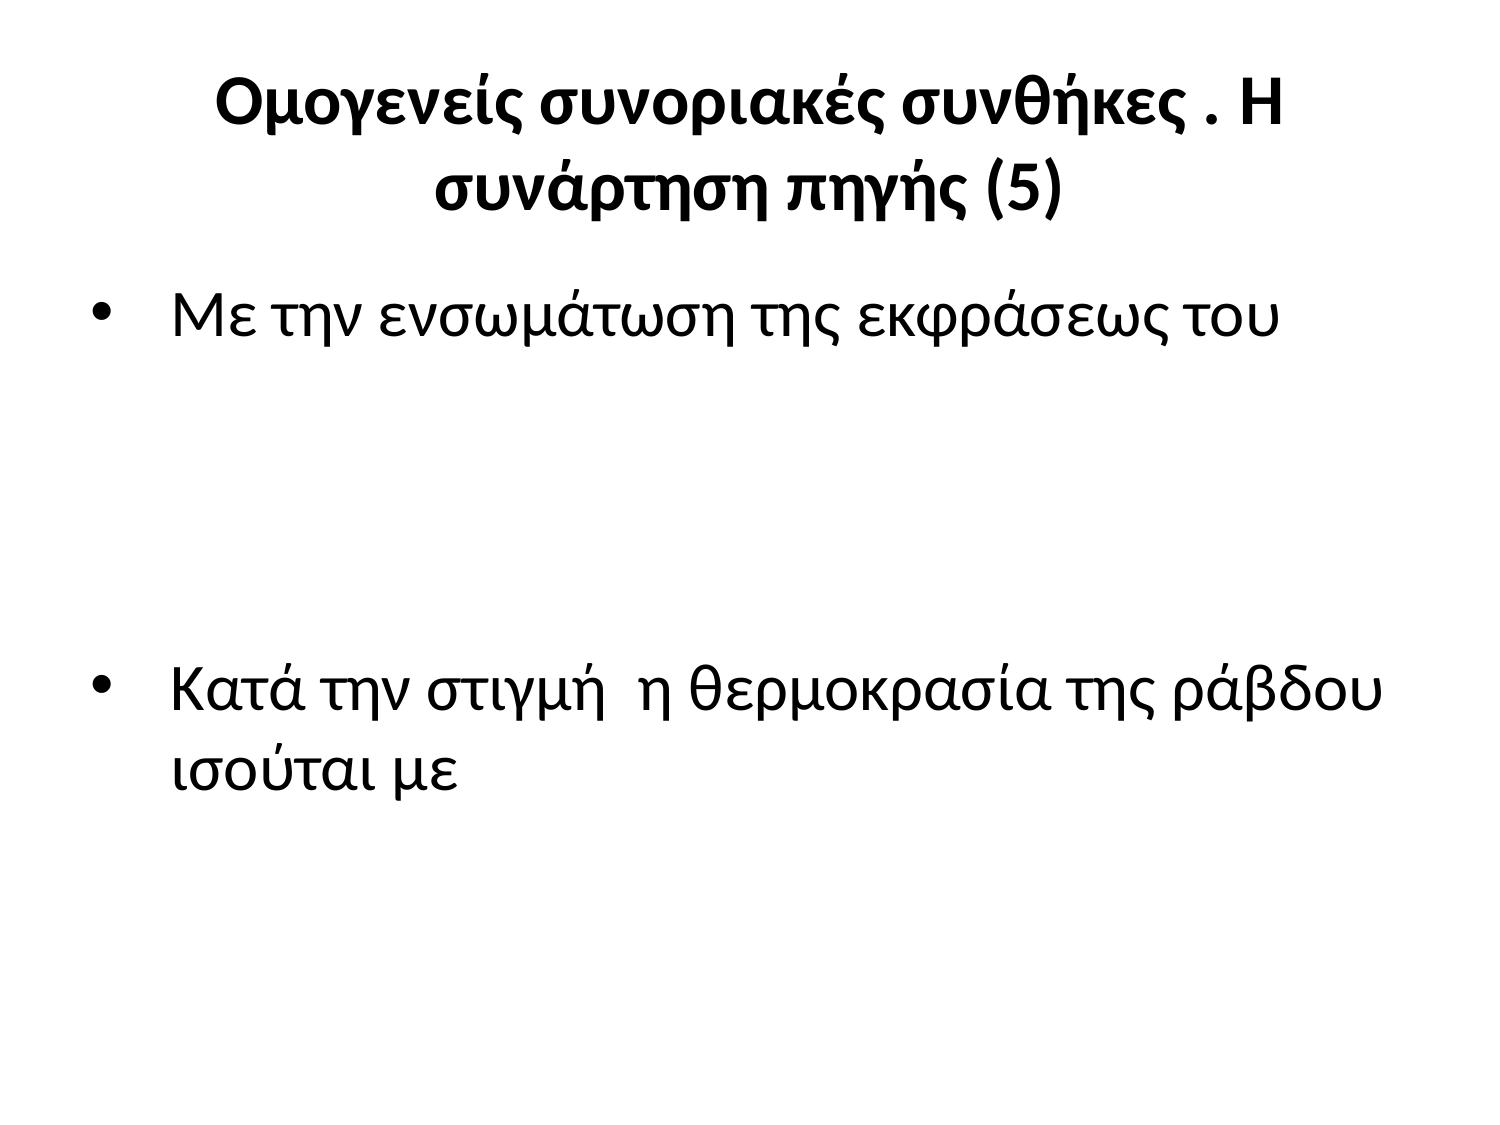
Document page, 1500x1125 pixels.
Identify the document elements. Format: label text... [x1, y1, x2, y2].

title Ομογενείς συνοριακές συνθήκες . H συνάρτηση πηγής (5) [75, 45, 1425, 233]
